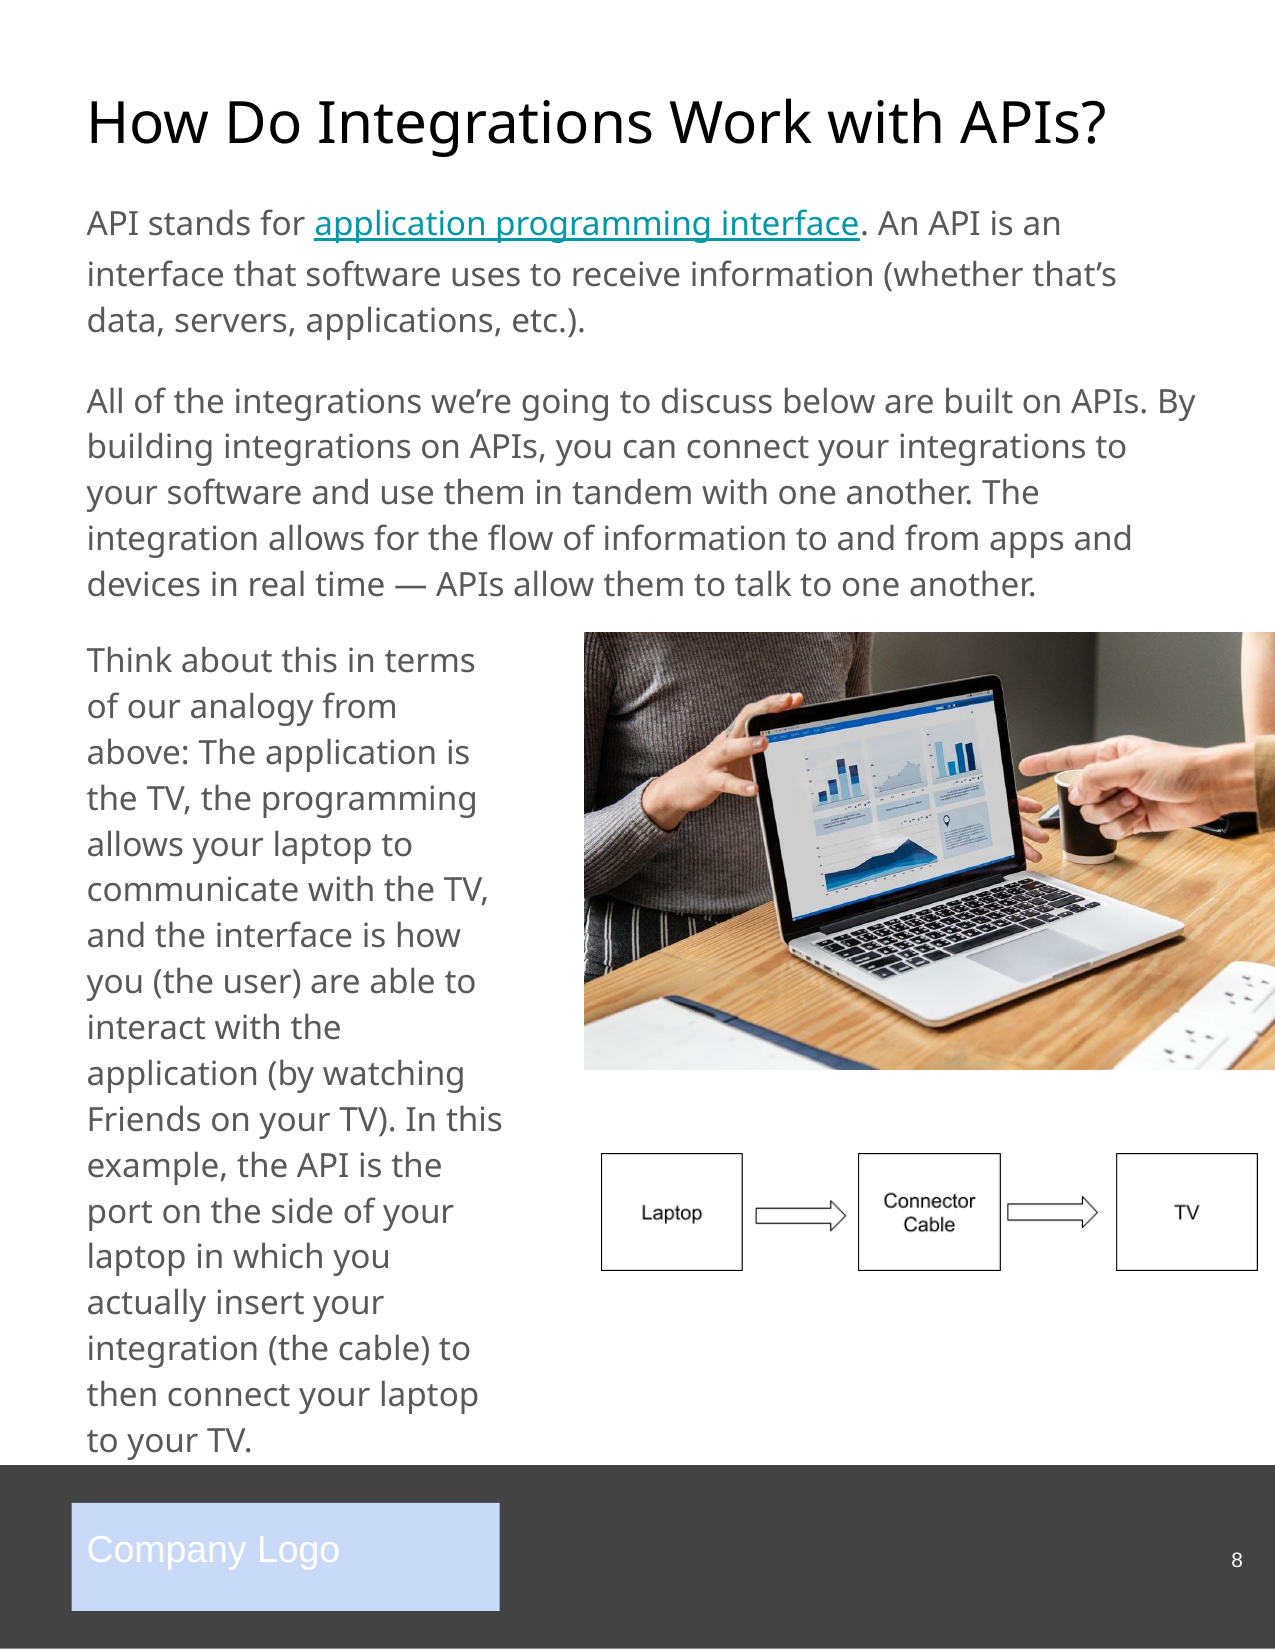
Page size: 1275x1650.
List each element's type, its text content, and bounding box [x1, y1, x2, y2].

list All of the integrations we’re going to discuss below are built on APIs. By building integrations on APIs, you can connect your integrations to your software and use them in tandem with one another. The integration allows for the flow of information to and from apps and devices in real time — APIs allow them to talk to one another. [71, 358, 1214, 609]
list API stands for application programming interface. An API is an interface that software uses to receive information (whether that’s data, servers, applications, etc.). [71, 180, 1214, 358]
slide_number ‹#› [1181, 1495, 1258, 1623]
subtitle Company Logo [71, 1502, 500, 1611]
text_box [0, 1465, 1275, 1649]
list Think about this in terms of our analogy from above: The application is the TV, the programming allows your laptop to communicate with the TV, and the interface is how you (the user) are able to interact with the application (by watching Friends on your TV). In this example, the API is the port on the side of your laptop in which you actually insert your integration (the cable) to then connect your laptop to your TV. [71, 618, 522, 928]
title How Do Integrations Work with APIs? [71, 69, 1199, 169]
picture [584, 632, 1275, 1070]
picture [601, 1152, 1258, 1271]
